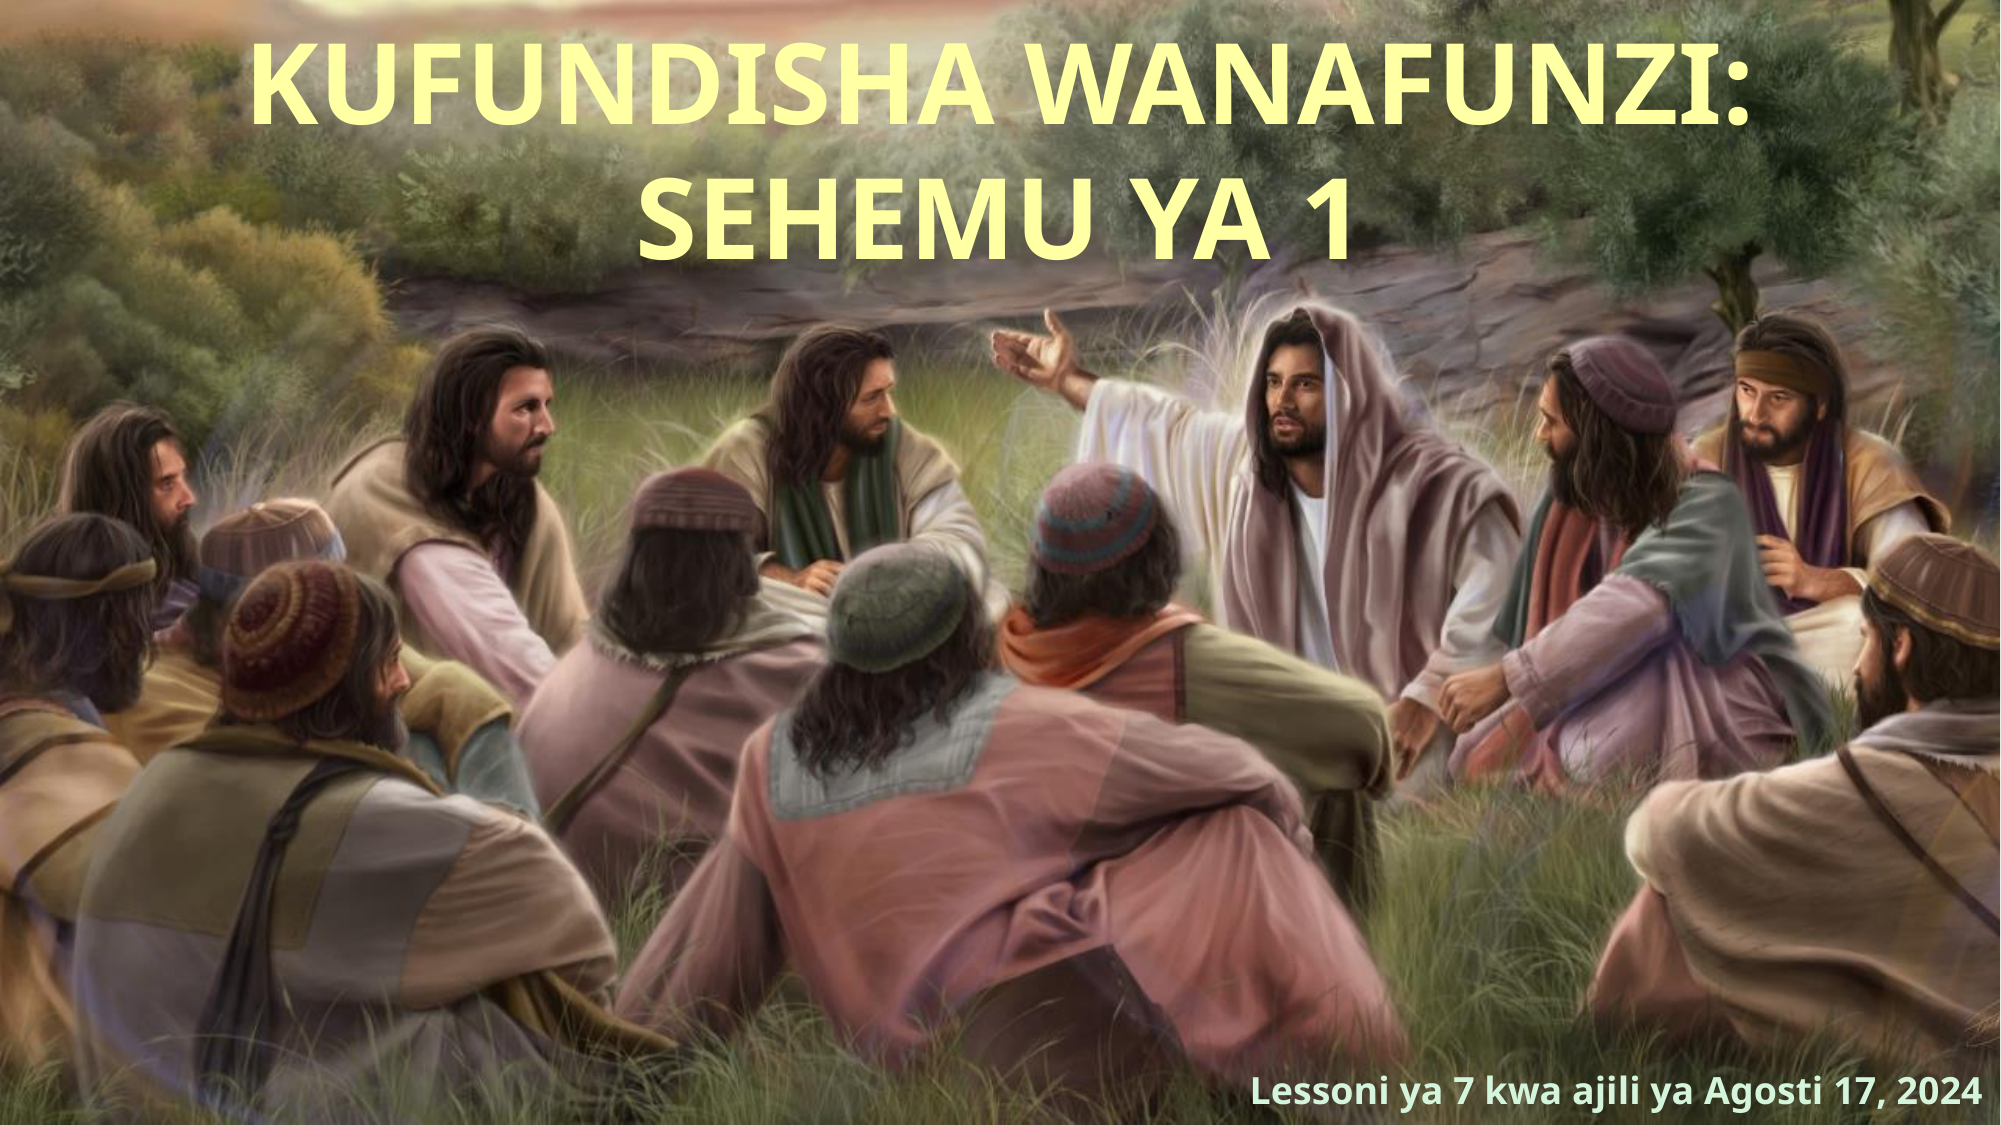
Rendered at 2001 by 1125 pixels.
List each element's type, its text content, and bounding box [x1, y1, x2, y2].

text_box Lessoni ya 7 kwa ajili ya Agosti 17, 2024 [1234, 1060, 1999, 1120]
picture [0, 0, 2001, 1125]
text_box KUFUNDISHA WANAFUNZI: SEHEMU YA 1 [0, 4, 2000, 290]
